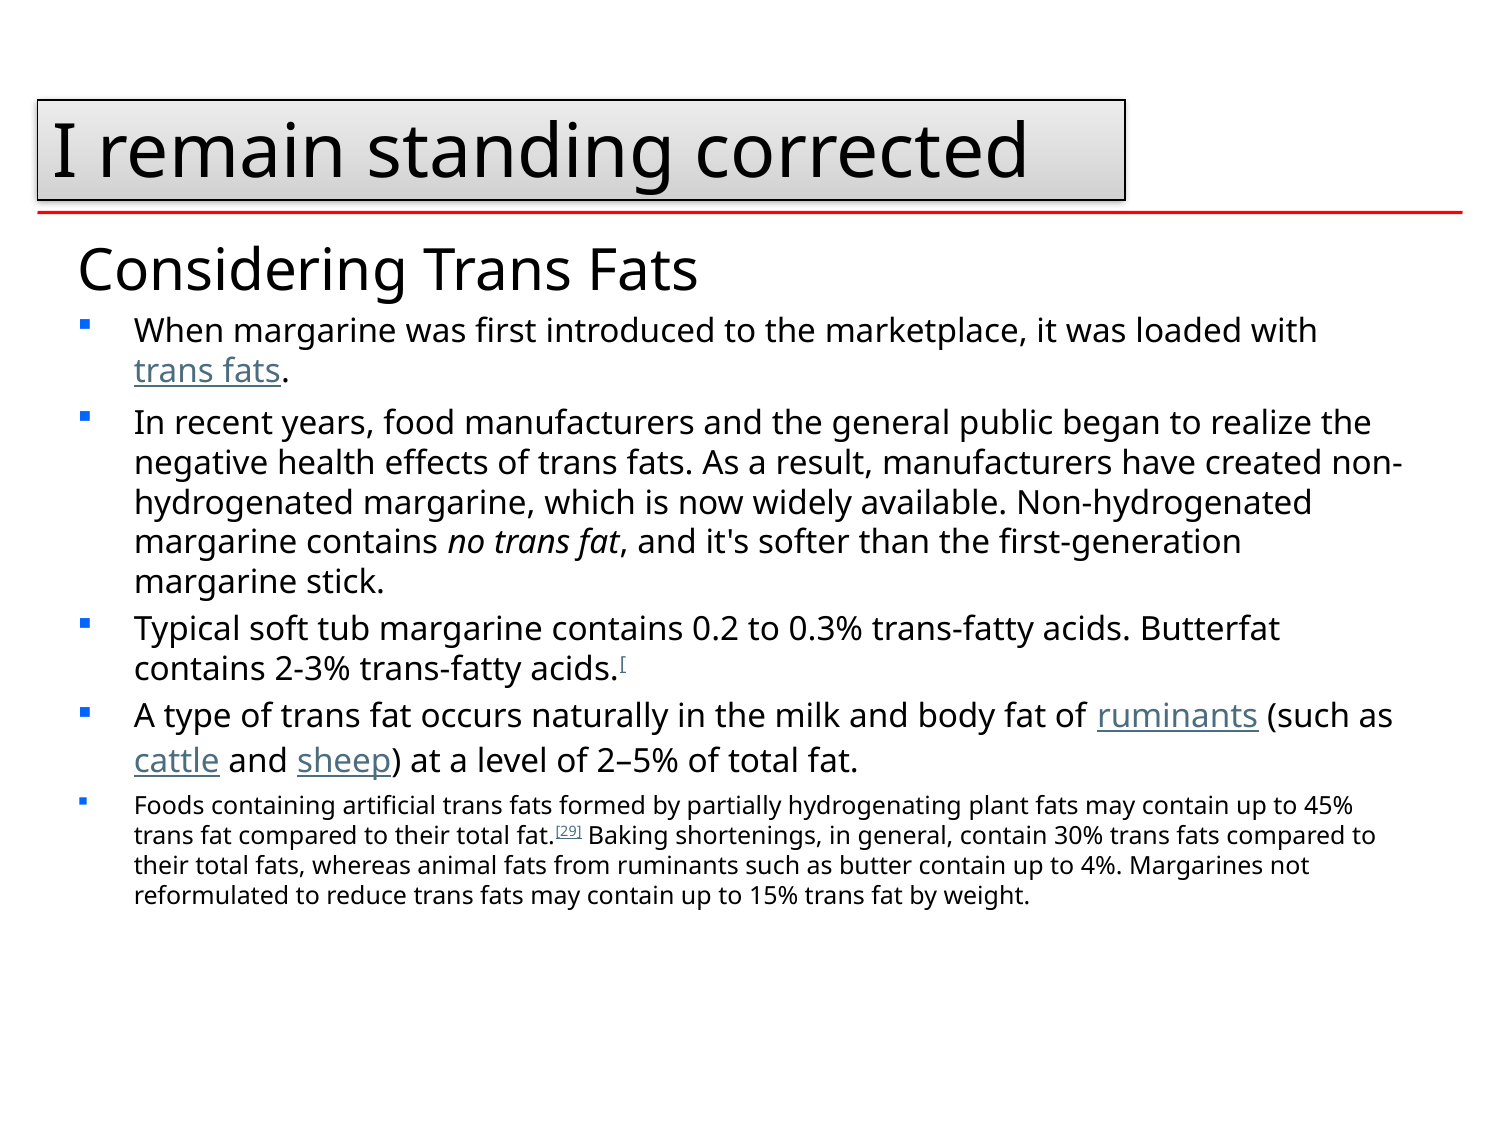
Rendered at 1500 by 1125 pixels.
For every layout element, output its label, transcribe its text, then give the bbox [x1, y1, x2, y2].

list Considering Trans Fats When margarine was first introduced to the marketplace, it was loaded with trans fats. In recent years, food manufacturers and the general public began to realize the negative health effects of trans fats. As a result, manufacturers have created non-hydrogenated margarine, which is now widely available. Non-hydrogenated margarine contains no trans fat, and it's softer than the first-generation margarine stick. Typical soft tub margarine contains 0.2 to 0.3% trans-fatty acids. Butterfat contains 2-3% trans-fatty acids.[ A type of trans fat occurs naturally in the milk and body fat of ruminants (such as cattle and sheep) at a level of 2–5% of total fat. Foods containing artificial trans fats formed by partially hydrogenating plant fats may contain up to 45% trans fat compared to their total fat.[29] Baking shortenings, in general, contain 30% trans fats compared to their total fats, whereas animal fats from ruminants such as butter contain up to 4%. Margarines not reformulated to reduce trans fats may contain up to 15% trans fat by weight. [62, 224, 1426, 1051]
title I remain standing corrected [37, 99, 1126, 201]
